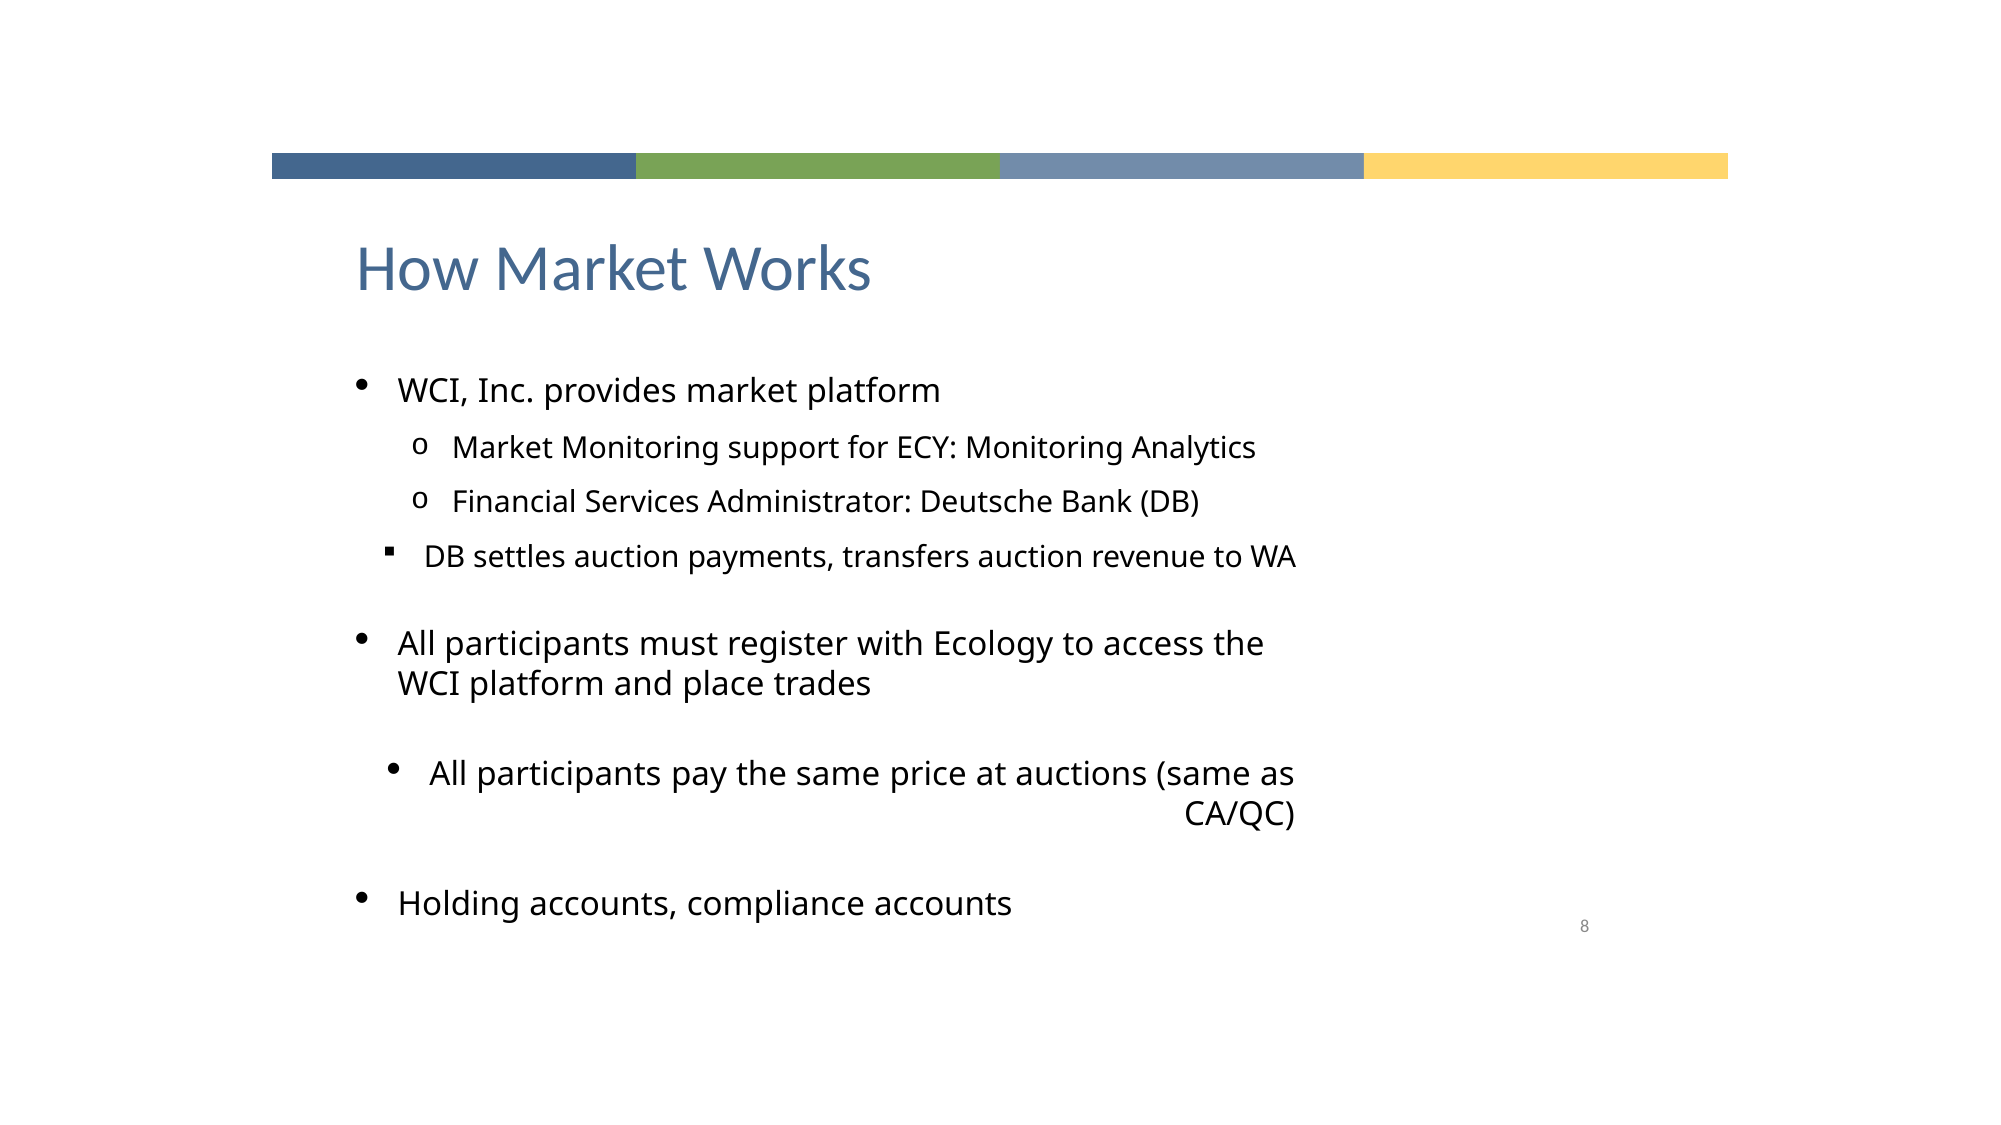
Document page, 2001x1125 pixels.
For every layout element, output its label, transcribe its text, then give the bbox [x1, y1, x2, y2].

title How Market Works [354, 221, 880, 346]
text_box 8 [1578, 912, 1592, 937]
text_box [271, 152, 1729, 180]
text_box WCI, Inc. provides market platform Market Monitoring support for ECY: Monitoring Analytics Financial Services Administrator: Deutsche Bank (DB) DB settles auction payments, transfers auction revenue to WA All participants must register with Ecology to access the WCI platform and place trades All participants pay the same price at auctions (same as CA/QC) Holding accounts, compliance accounts [354, 346, 1611, 922]
